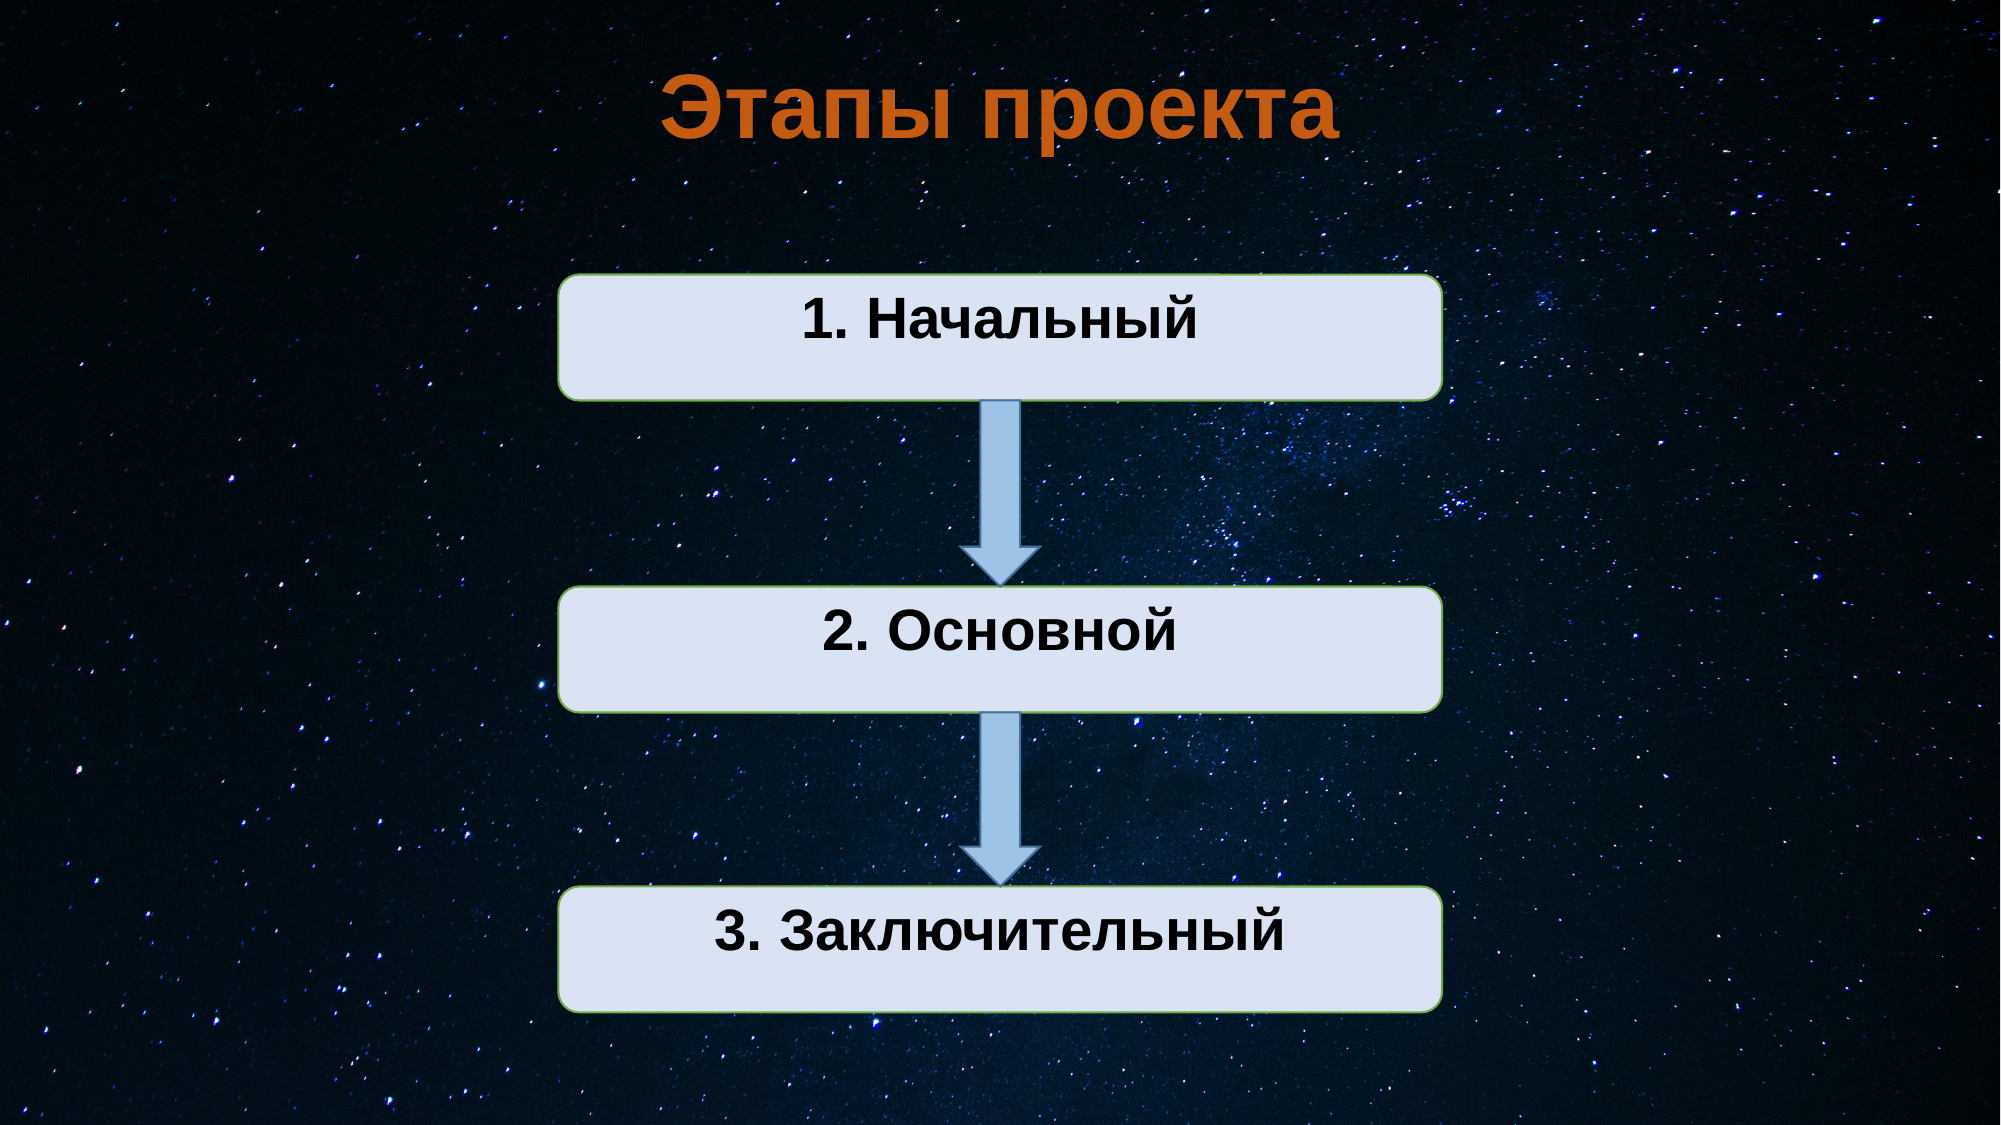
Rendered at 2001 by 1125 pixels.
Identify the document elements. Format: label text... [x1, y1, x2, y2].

picture [0, 0, 2001, 1125]
text_box Этапы проекта [34, 39, 1967, 165]
text_box [957, 399, 1043, 588]
text_box 1. Начальный [557, 273, 1444, 402]
text_box [957, 711, 1043, 888]
text_box 3. Заключительный [557, 885, 1444, 1014]
text_box 2. Основной [557, 585, 1444, 714]
